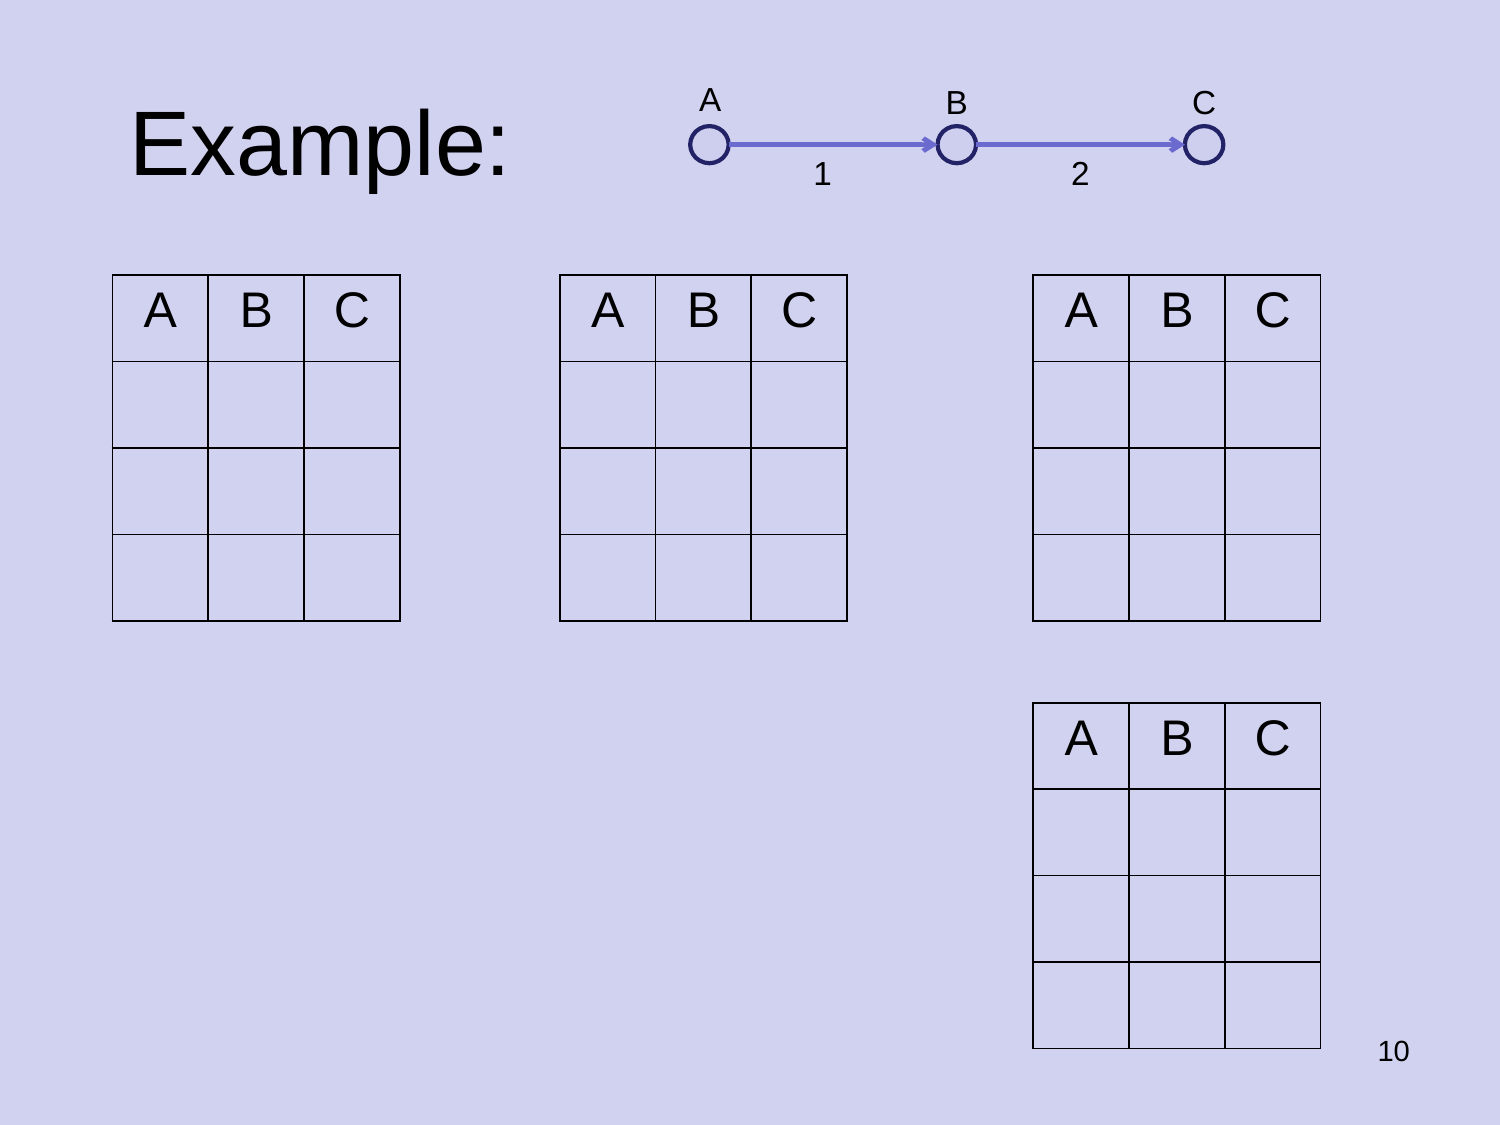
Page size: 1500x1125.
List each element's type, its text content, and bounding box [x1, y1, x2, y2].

table_cell [561, 449, 655, 534]
table_cell [1226, 876, 1320, 961]
table_cell [113, 449, 207, 534]
table_cell [1130, 362, 1224, 447]
table_cell [1034, 449, 1128, 534]
table_header B [1130, 704, 1224, 788]
table_cell [1034, 362, 1128, 447]
table_cell [113, 535, 207, 620]
table_header B [209, 276, 303, 361]
table_header A [1034, 704, 1128, 788]
table_cell [752, 362, 846, 447]
table_cell [752, 535, 846, 620]
table_cell [752, 449, 846, 534]
table_cell [1130, 876, 1224, 961]
table_cell [656, 449, 750, 534]
table_header B [1130, 276, 1224, 361]
table_header A [561, 276, 655, 361]
table_cell [1130, 535, 1224, 620]
table_header B [656, 276, 750, 361]
table_header C [305, 276, 399, 361]
table_cell [305, 449, 399, 534]
table_header A [113, 276, 207, 361]
table_cell [1130, 790, 1224, 875]
text_box [688, 126, 731, 166]
table_cell [305, 362, 399, 447]
table_cell [656, 535, 750, 620]
table_cell [561, 362, 655, 447]
table_cell [1226, 535, 1320, 620]
table_cell [561, 535, 655, 620]
slide_number 10 [1074, 1024, 1426, 1103]
table_cell [1226, 790, 1320, 875]
text_box 2 [1056, 152, 1105, 200]
table_cell [656, 362, 750, 447]
table_cell [209, 449, 303, 534]
table_header C [1226, 704, 1320, 788]
table_cell [1034, 963, 1128, 1048]
table_cell [305, 535, 399, 620]
text_box B [930, 74, 983, 129]
text_box C [1177, 74, 1231, 129]
title Example: [75, 45, 592, 233]
table_header A [1034, 276, 1128, 361]
table_cell [1226, 362, 1320, 447]
table_cell [1034, 535, 1128, 620]
table_cell [209, 535, 303, 620]
table_header C [752, 276, 846, 361]
text_box 1 [798, 152, 847, 200]
text_box [935, 129, 978, 166]
table_cell [1226, 963, 1320, 1024]
table_cell [209, 362, 303, 447]
table_cell [1034, 790, 1128, 875]
table_cell [1130, 449, 1224, 534]
table_cell [1034, 876, 1128, 961]
table_cell [1130, 963, 1224, 1024]
text_box [1183, 129, 1226, 166]
table_header C [1226, 276, 1320, 361]
table_cell [1226, 449, 1320, 534]
table_cell [113, 362, 207, 447]
text_box A [684, 70, 737, 126]
